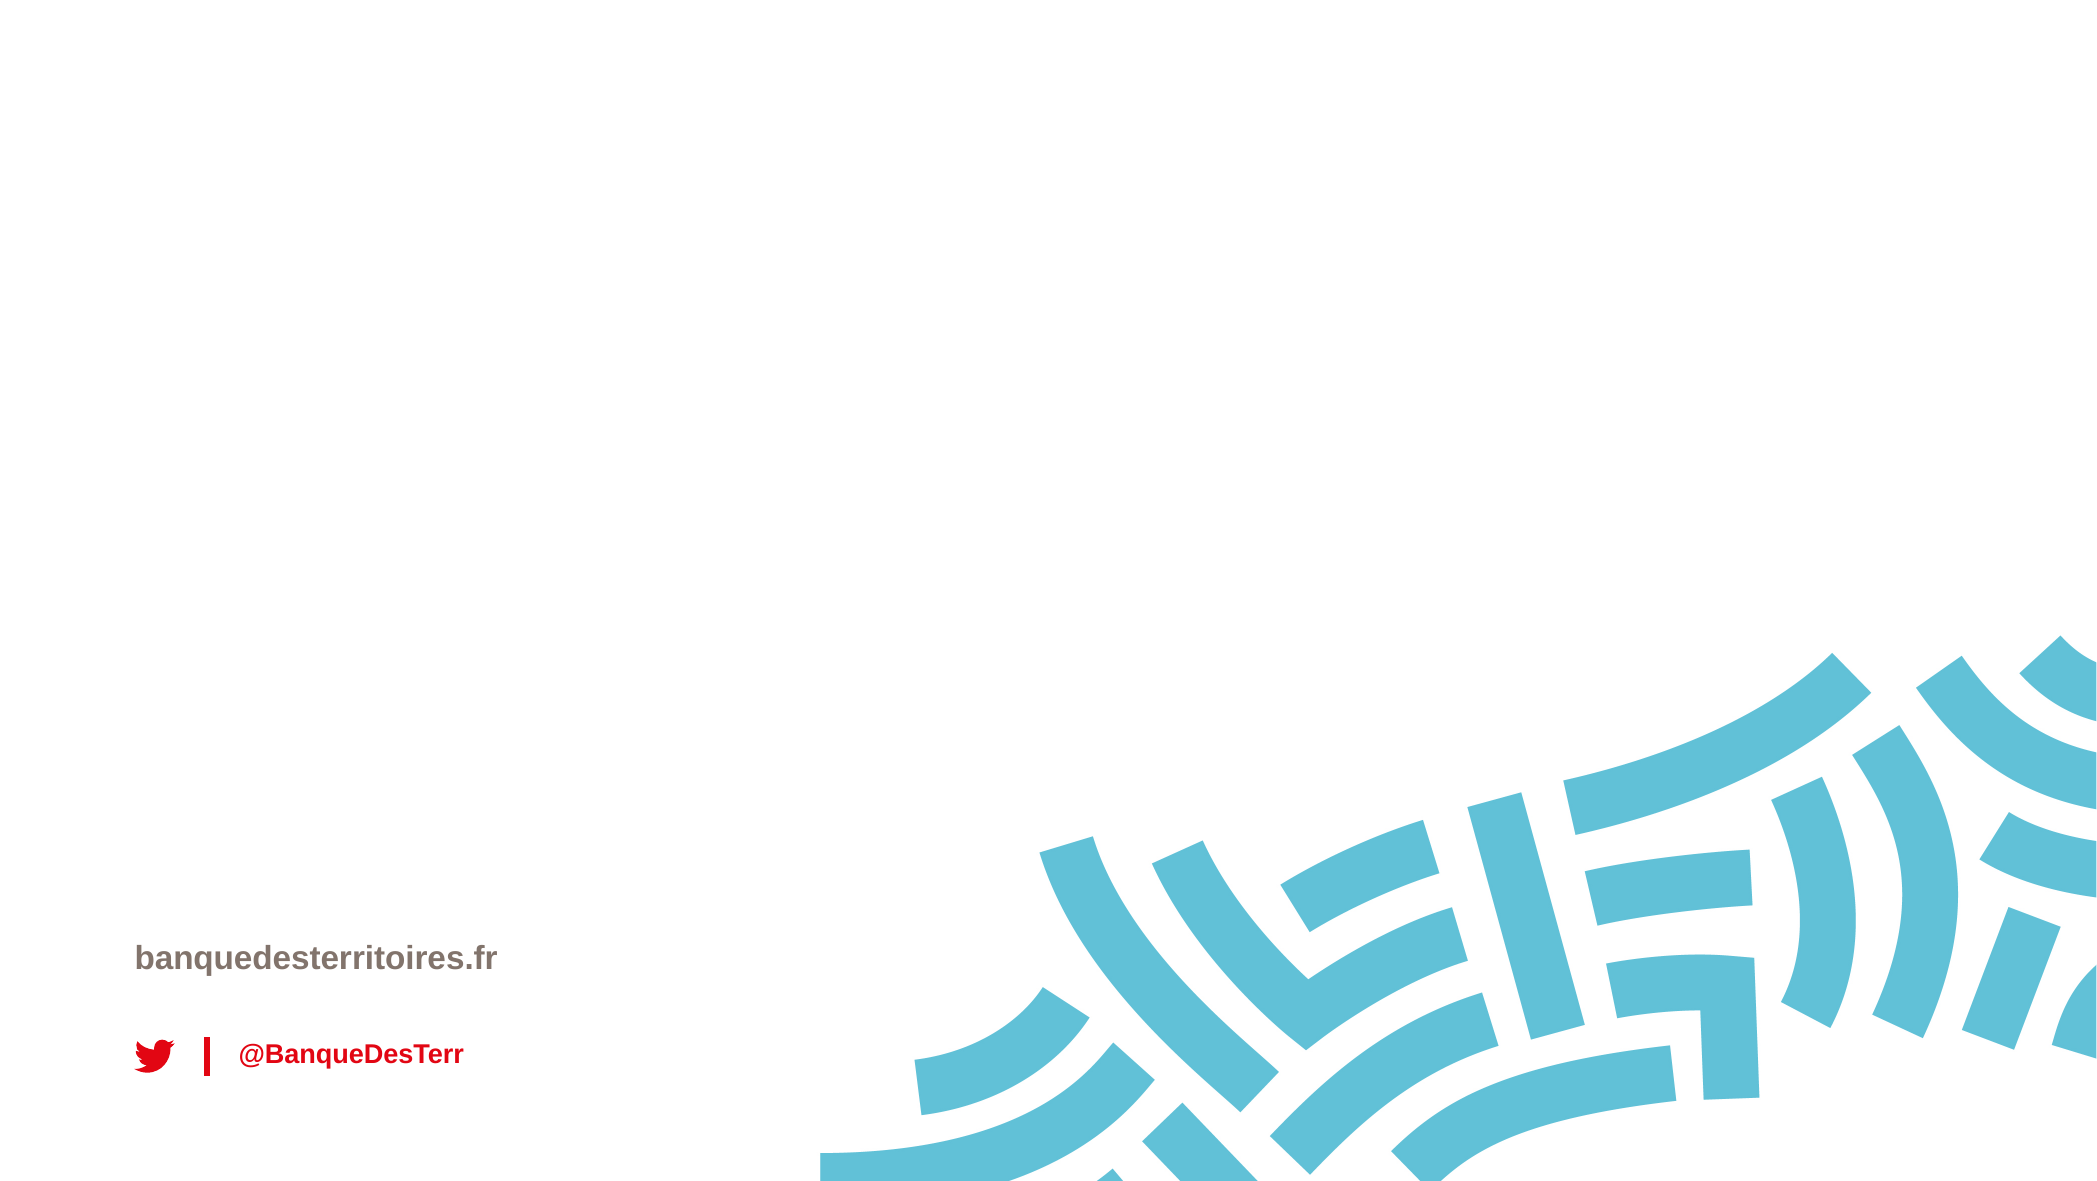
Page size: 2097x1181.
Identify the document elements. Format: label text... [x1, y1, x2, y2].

list banquedesterritoires.fr [119, 747, 829, 984]
picture [0, 0, 2097, 1181]
